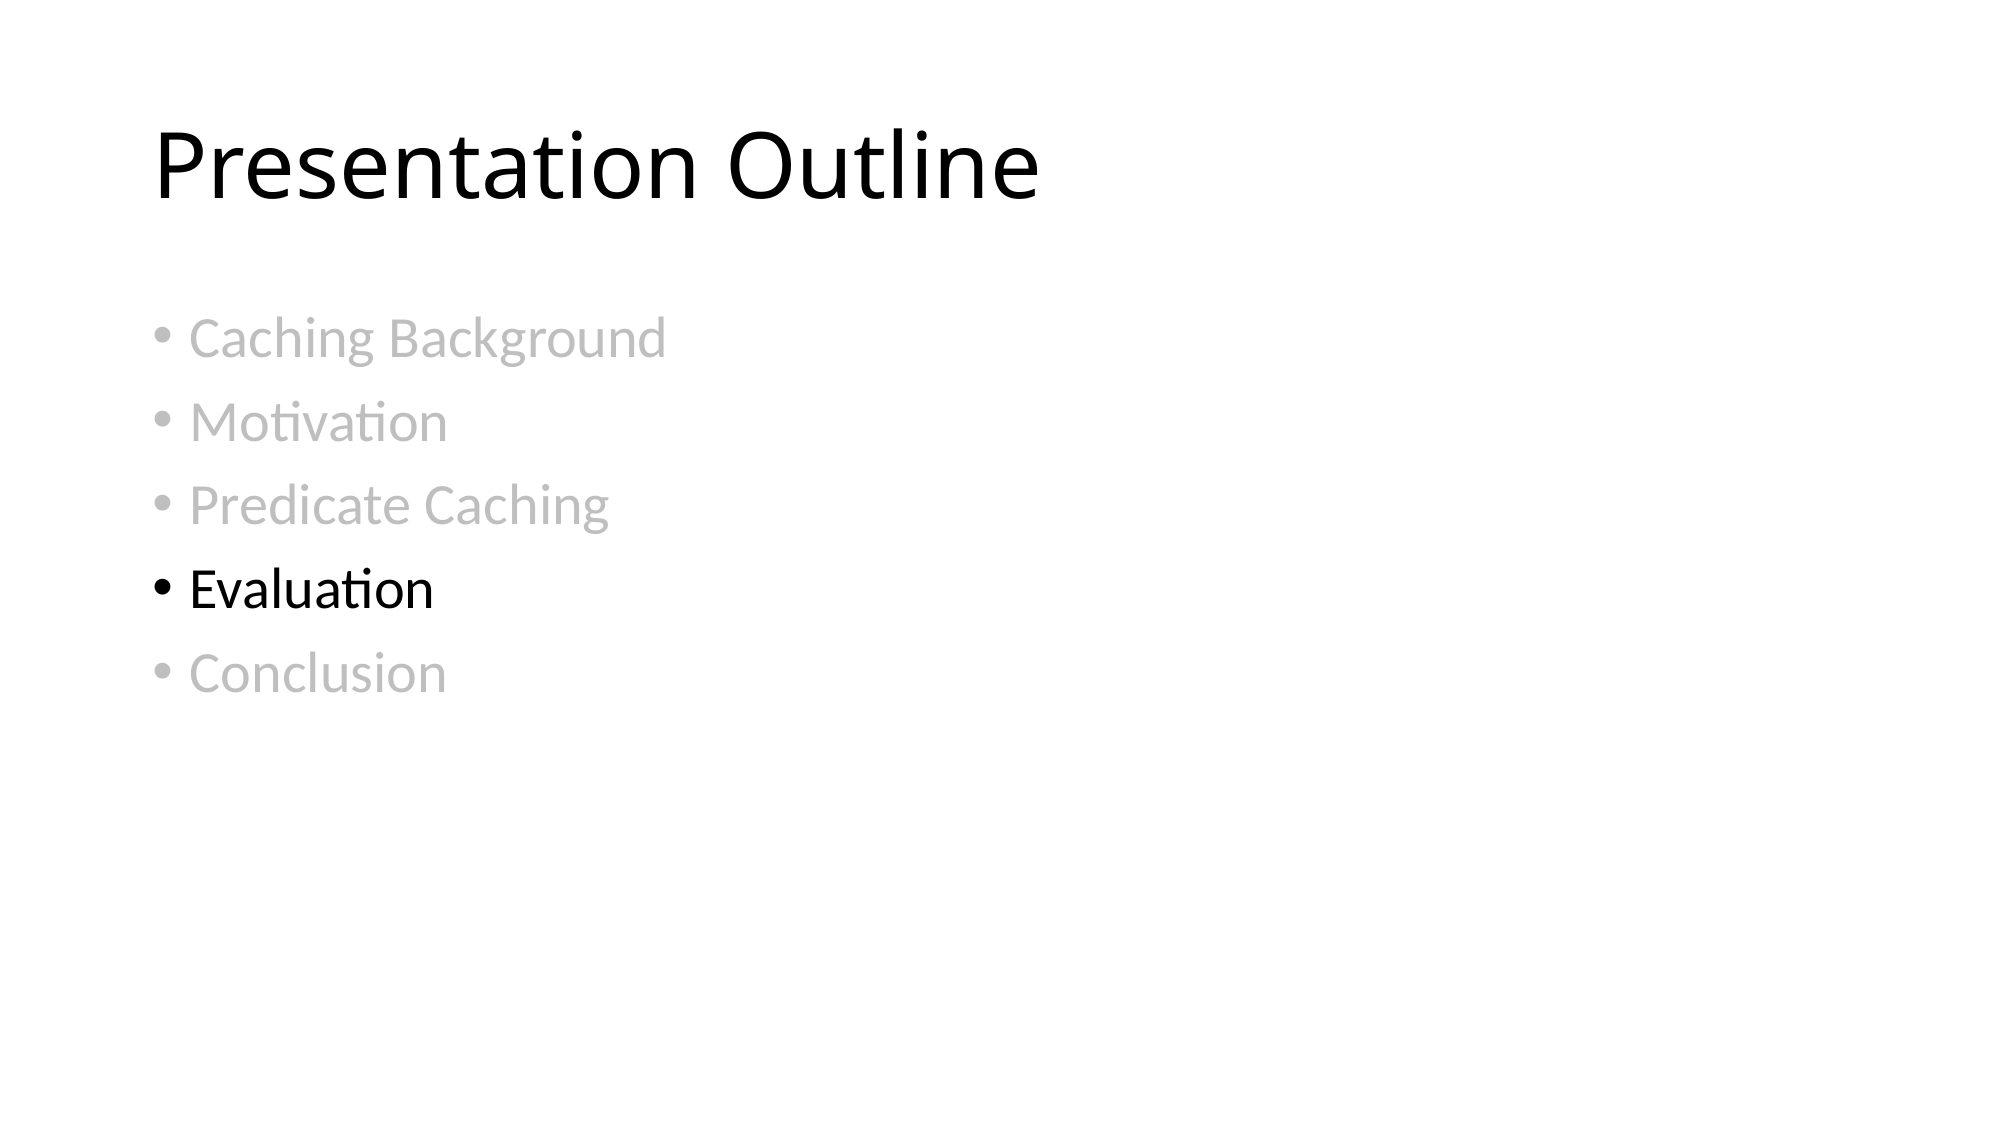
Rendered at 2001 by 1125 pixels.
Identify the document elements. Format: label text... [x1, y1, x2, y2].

list Caching Background Motivation Predicate Caching Evaluation Conclusion [137, 299, 1863, 1014]
title Presentation Outline [137, 59, 1863, 278]
